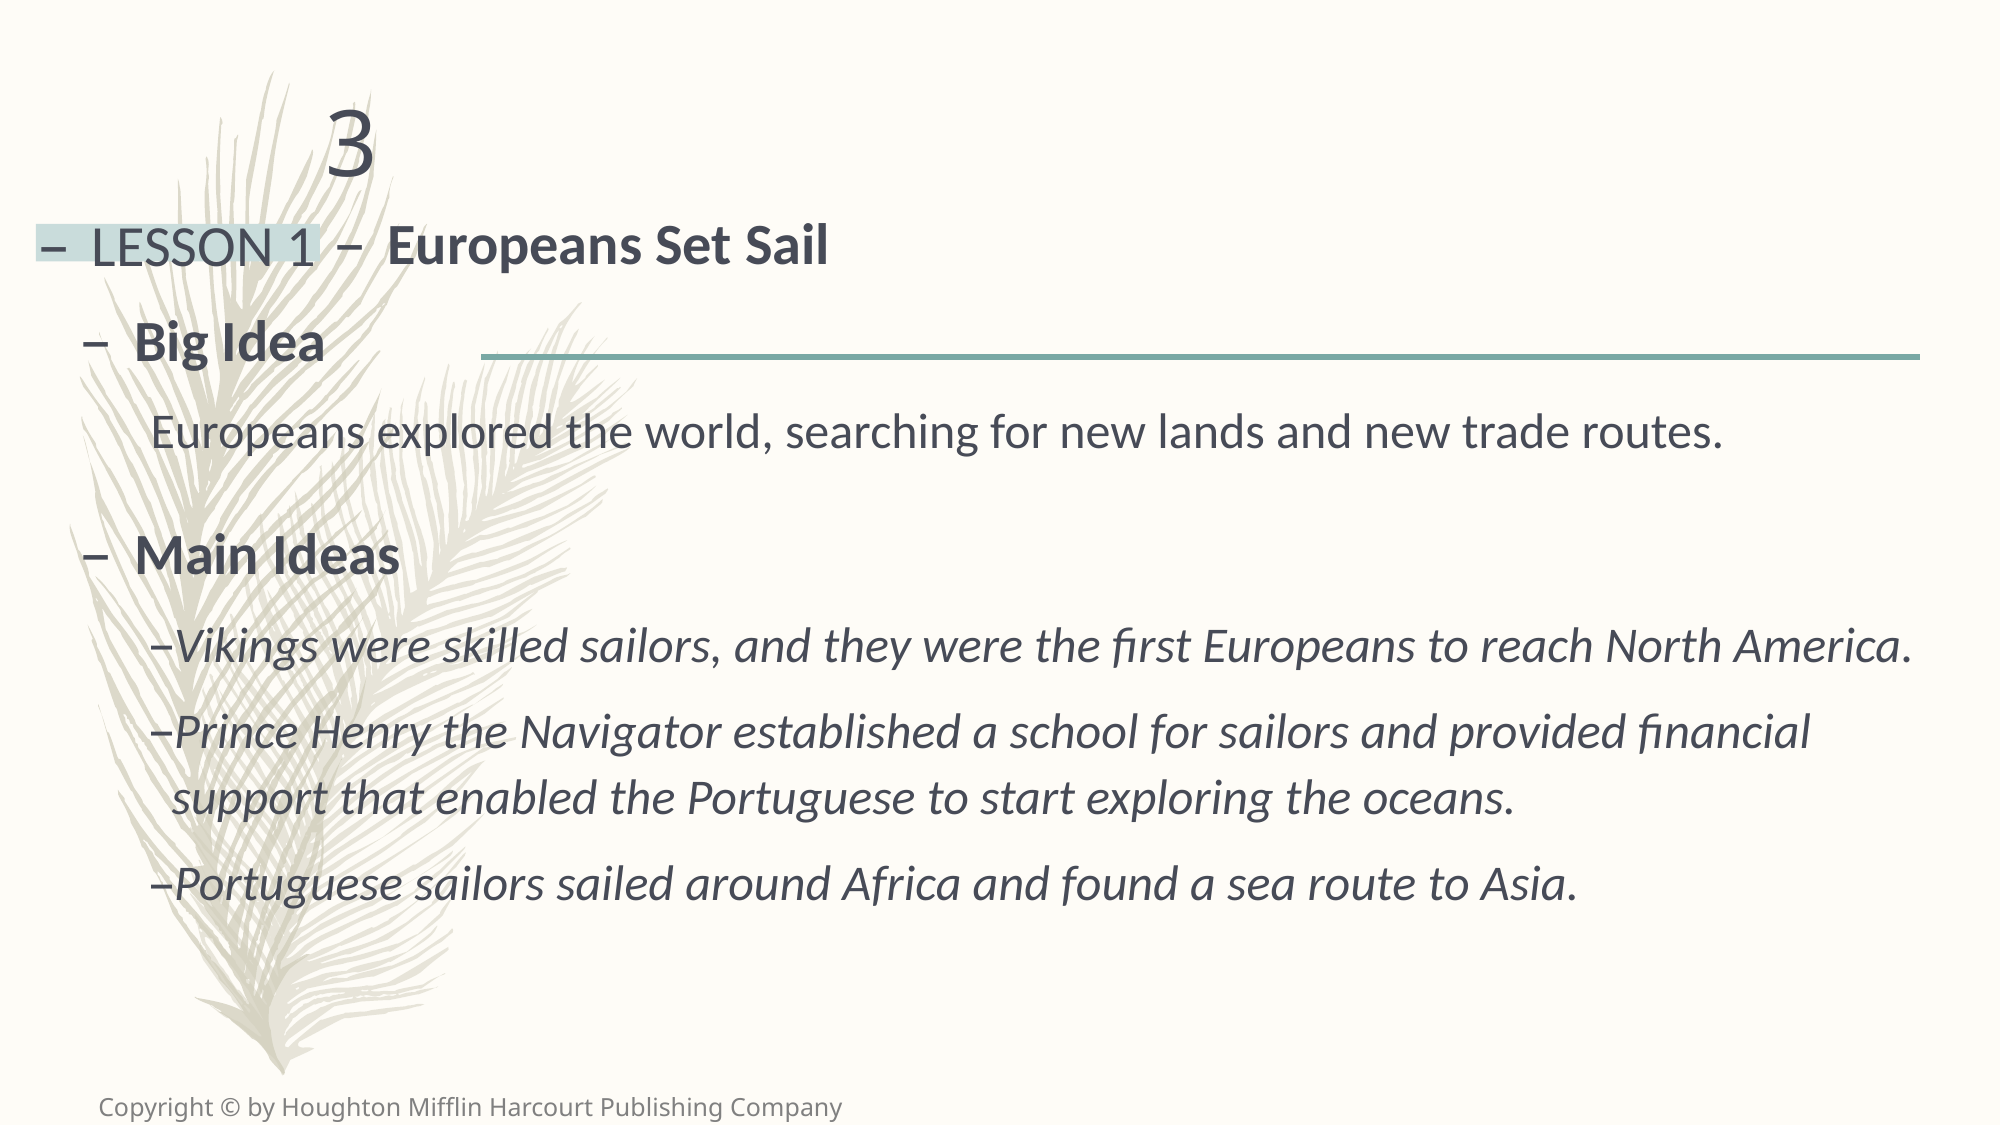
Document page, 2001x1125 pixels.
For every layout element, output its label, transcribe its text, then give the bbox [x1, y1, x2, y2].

list LESSON 1 [35, 223, 320, 262]
list Big Idea Europeans explored the world, searching for new lands and new trade routes. Main Ideas Vikings were skilled sailors, and they were the first Europeans to reach North America. Prince Henry the Navigator established a school for sailors and provided financial support that enabled the Portuguese to start exploring the oceans. Portuguese sailors sailed around Africa and found a sea route to Asia. [66, 287, 1934, 1074]
footer Copyright © by Houghton Mifflin Harcourt Publishing Company [83, 1087, 1300, 1125]
list Europeans Set Sail [320, 191, 1320, 257]
slide_number 3 [84, 118, 394, 218]
